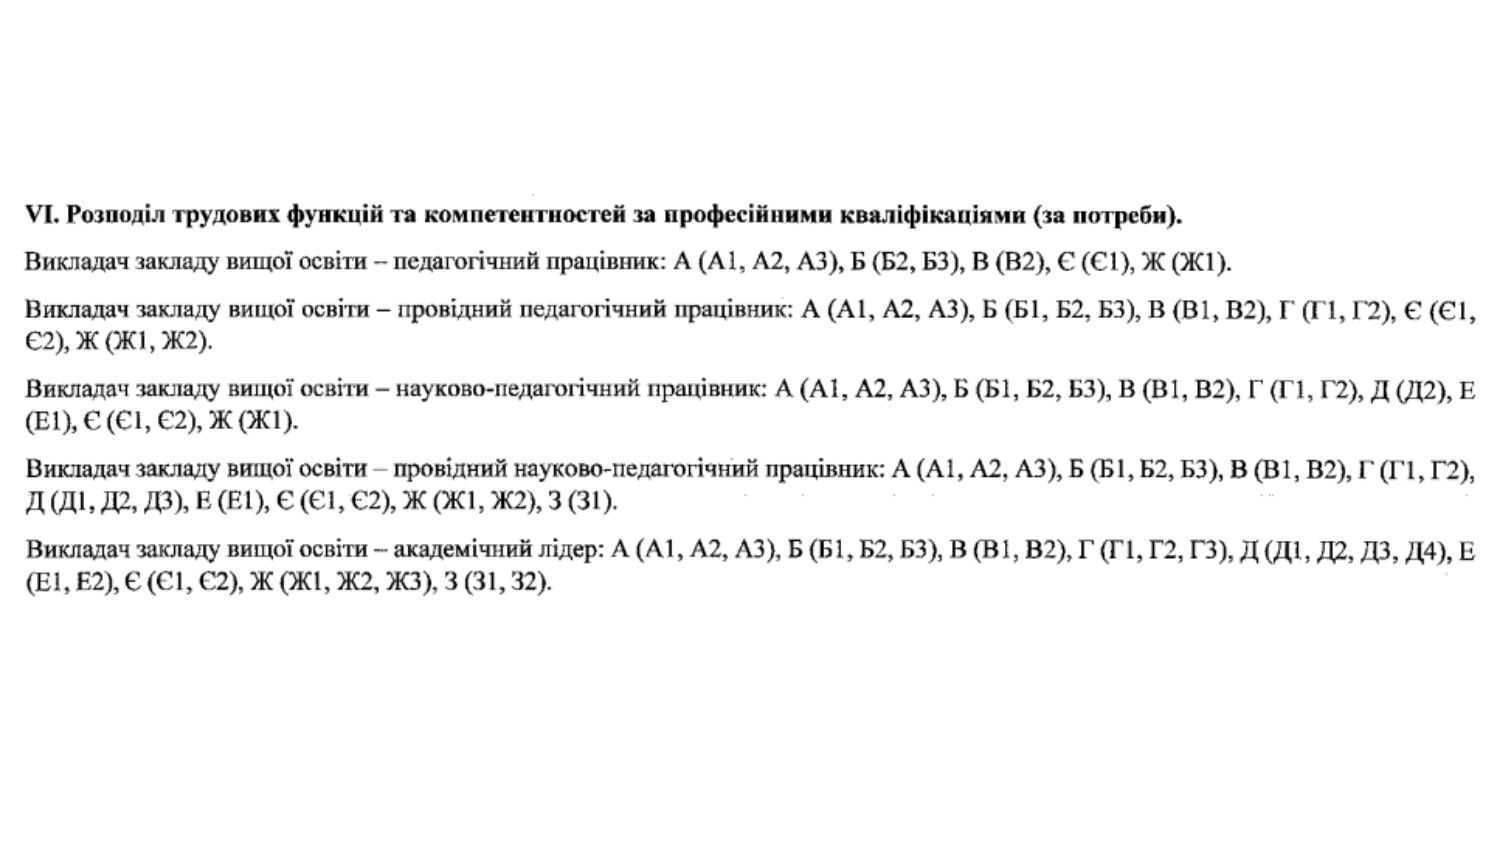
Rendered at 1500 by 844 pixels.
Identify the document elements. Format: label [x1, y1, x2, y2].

picture [0, 163, 1500, 633]
